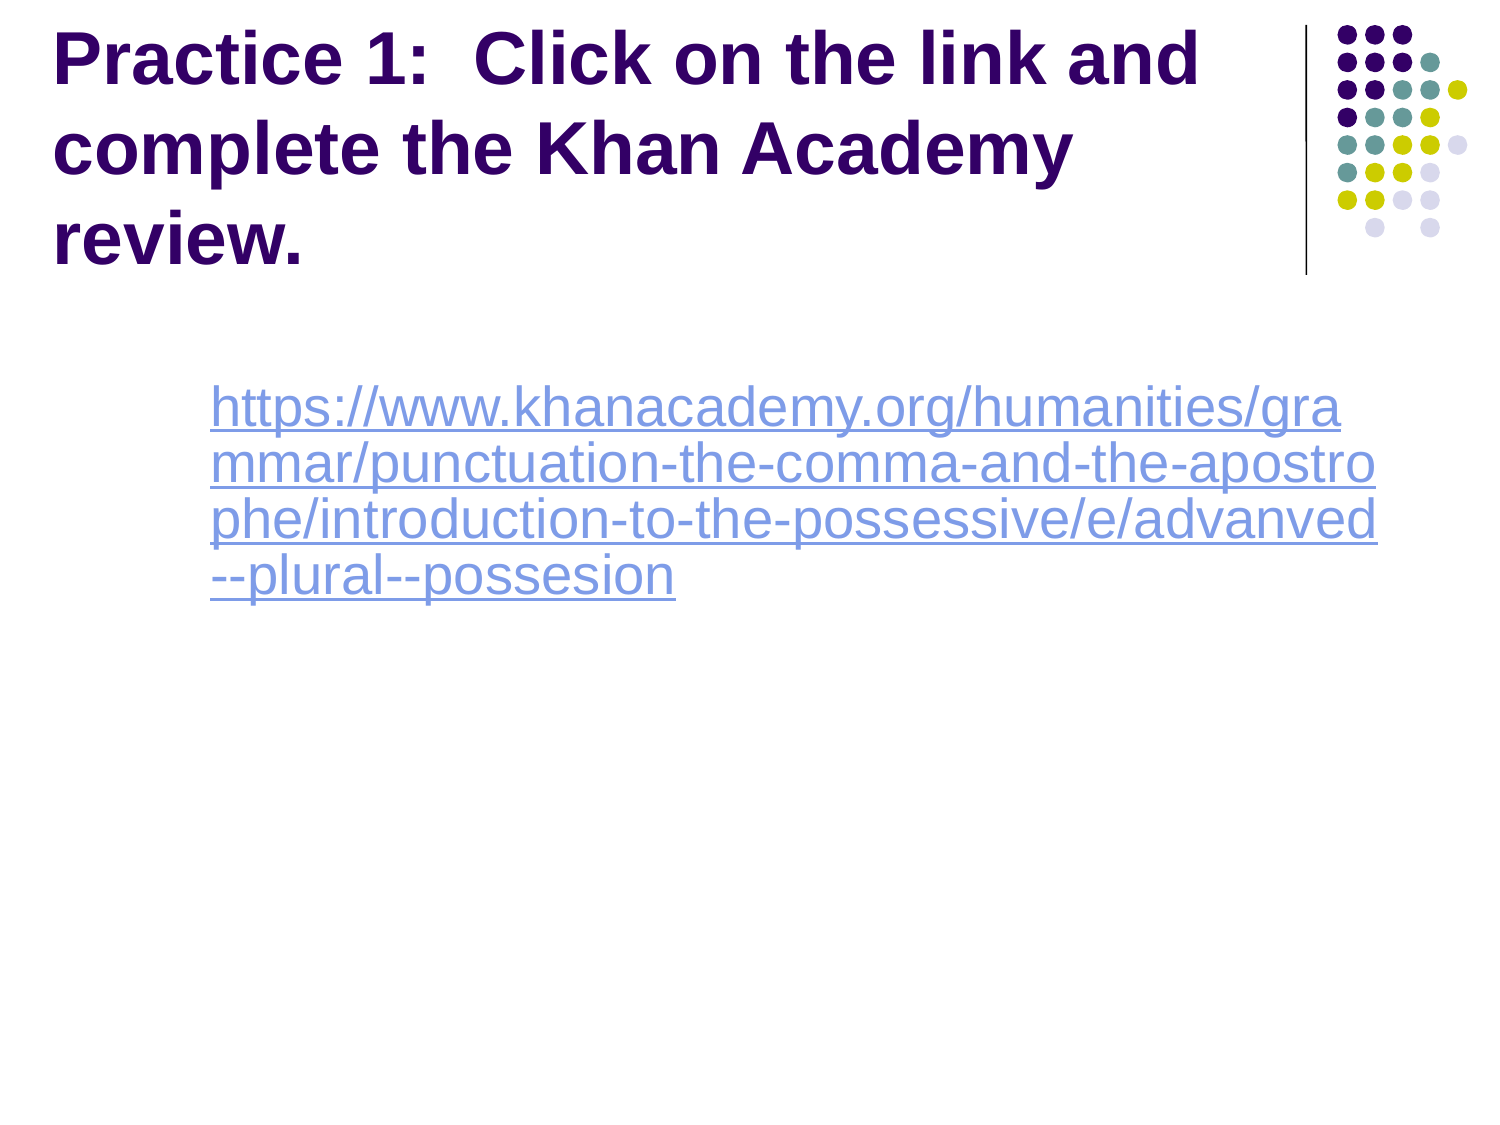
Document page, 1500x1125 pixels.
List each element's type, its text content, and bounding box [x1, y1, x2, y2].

title Practice 1: Click on the link and complete the Khan Academy review. [37, 75, 1300, 288]
list https://www.khanacademy.org/humanities/grammar/punctuation-the-comma-and-the-apostrophe/introduction-to-the-possessive/e/advanved--plural--possesion [187, 362, 1400, 974]
